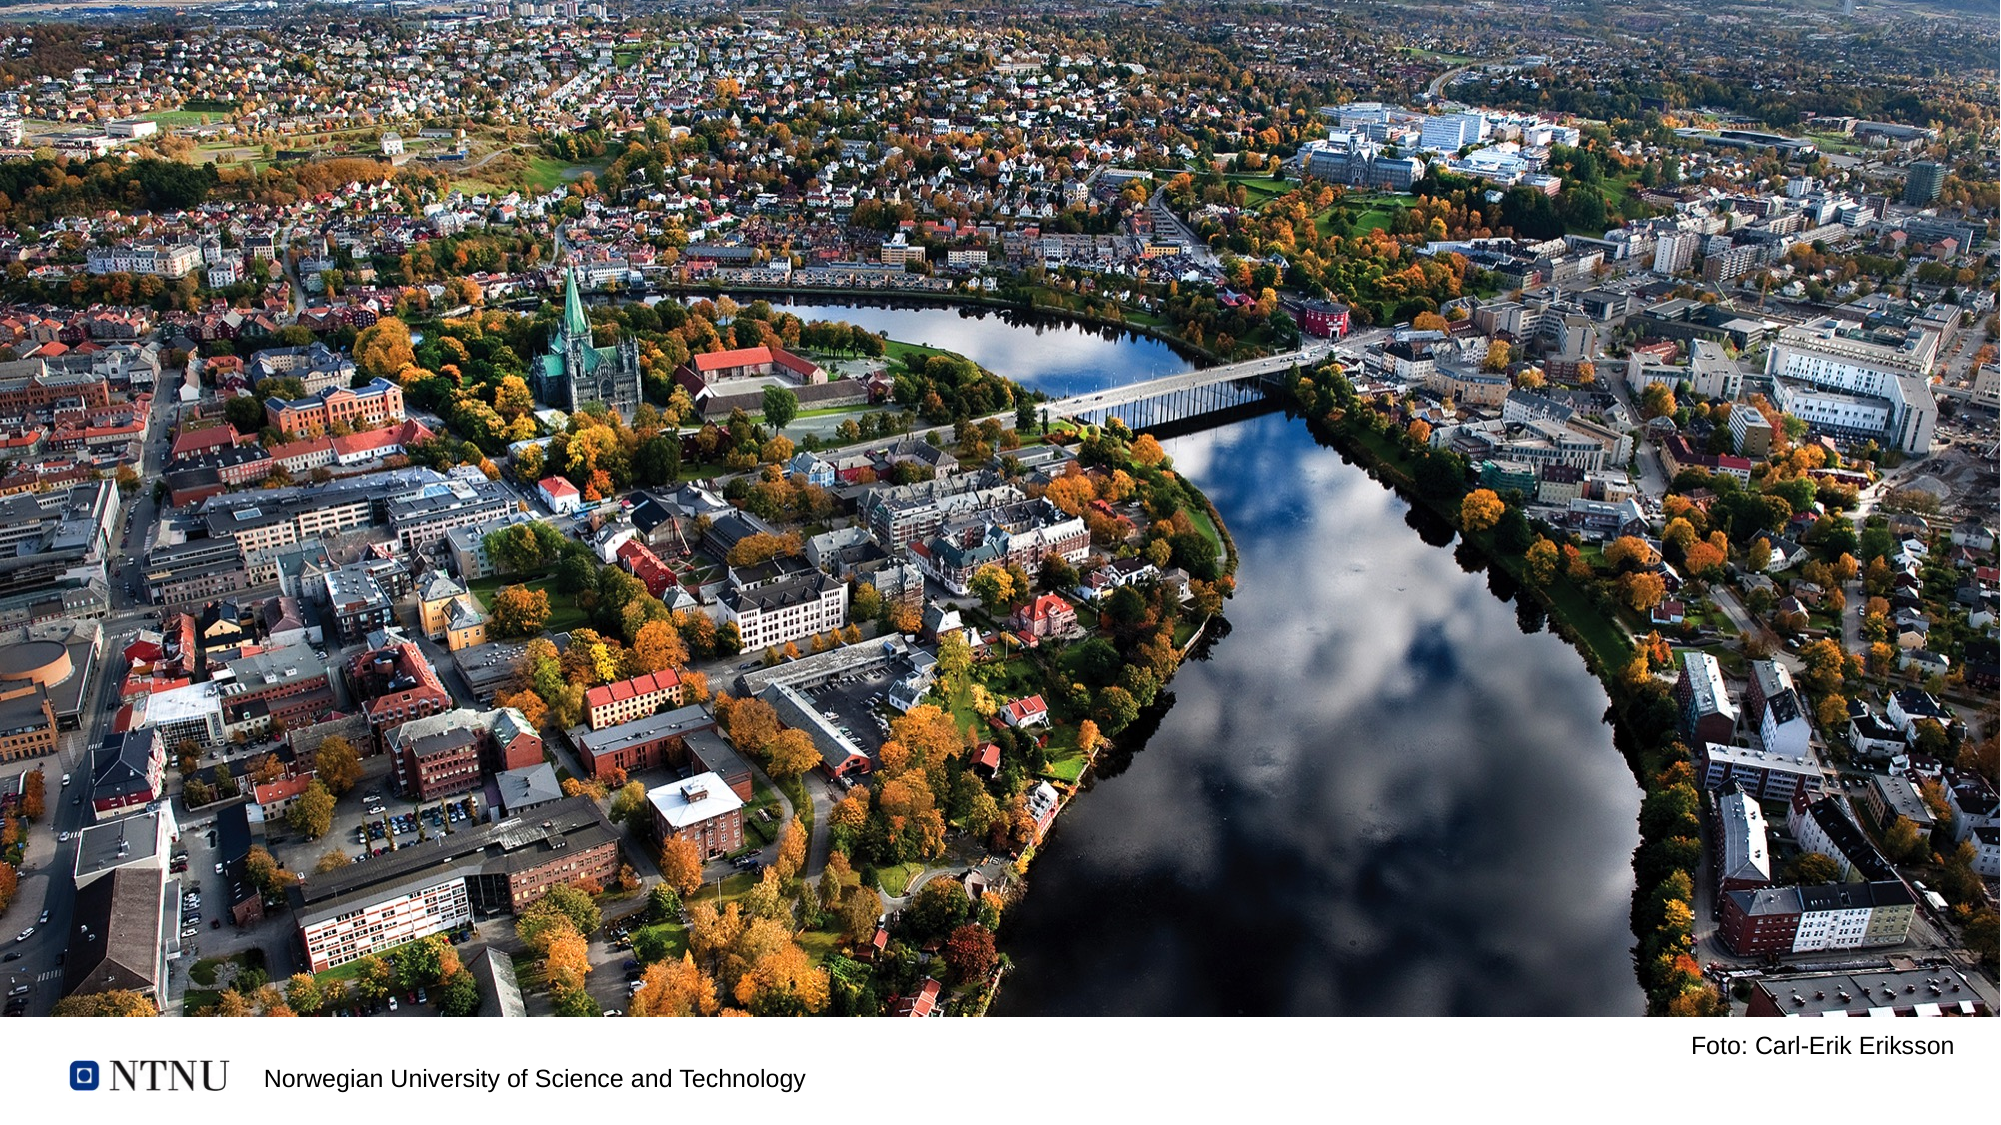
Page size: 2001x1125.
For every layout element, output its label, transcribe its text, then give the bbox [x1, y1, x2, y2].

picture [69, 1060, 230, 1091]
picture [0, 0, 2000, 1017]
text_box Foto: Carl-Erik Eriksson [1676, 1022, 1984, 1067]
